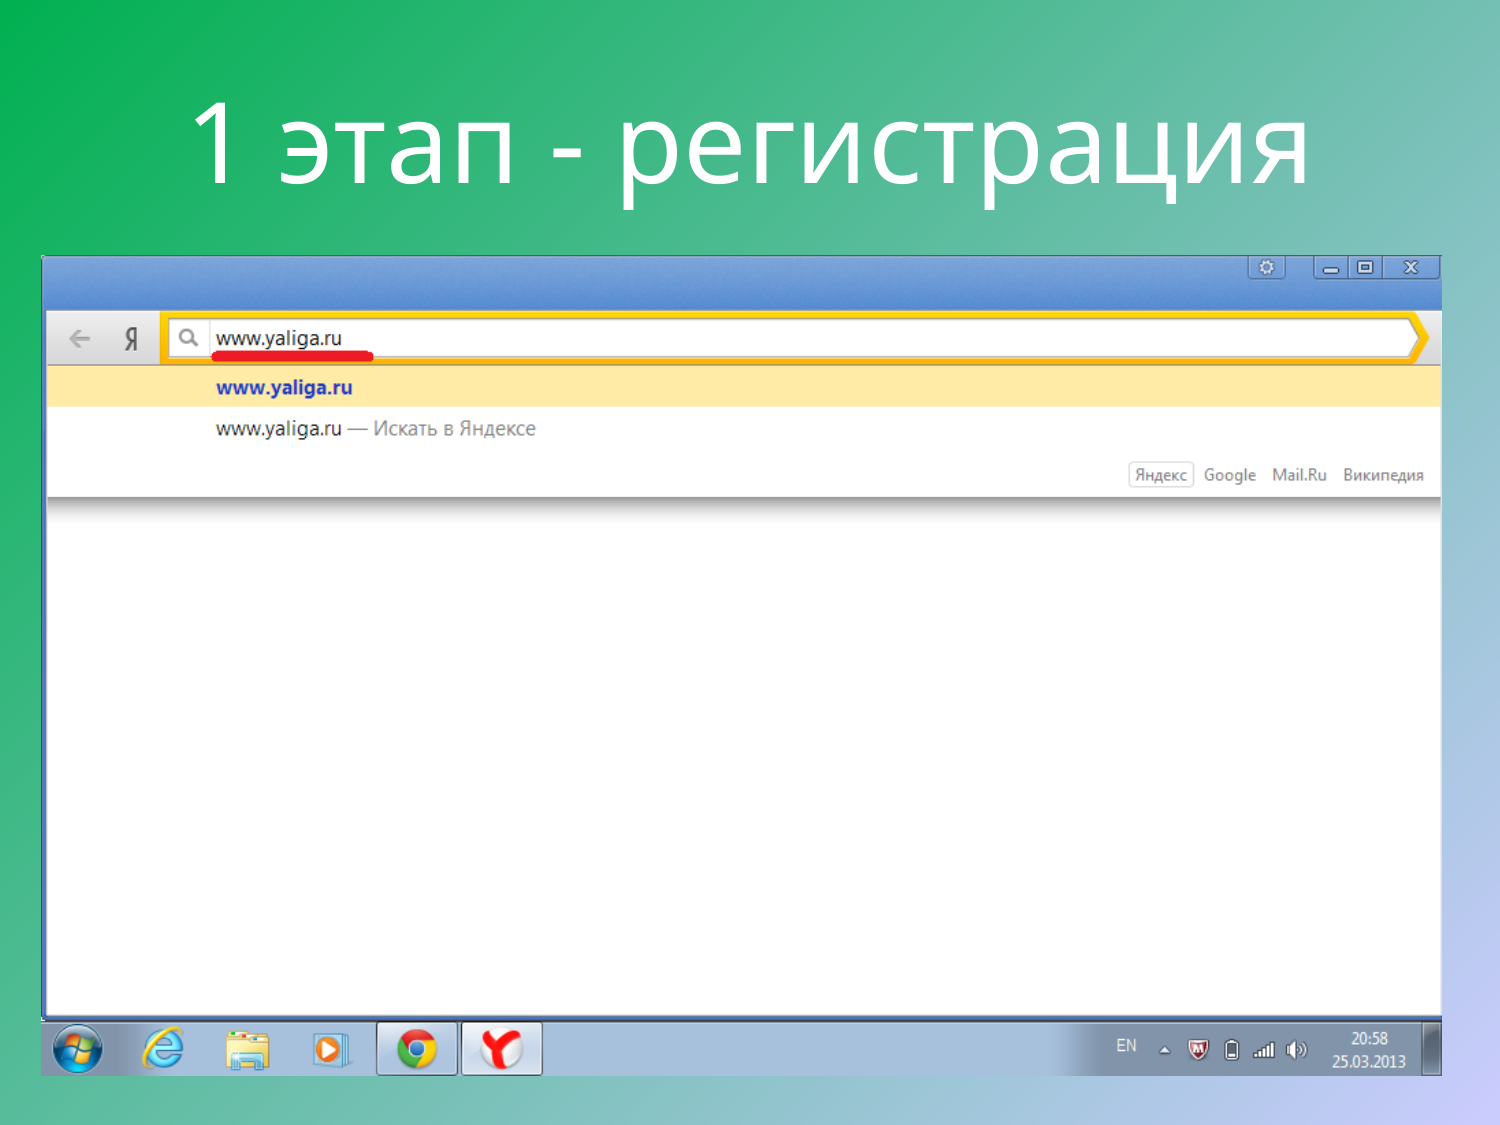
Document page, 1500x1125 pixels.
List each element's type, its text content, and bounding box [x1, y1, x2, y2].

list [40, 255, 1442, 1077]
title 1 этап - регистрация [75, 45, 1425, 233]
